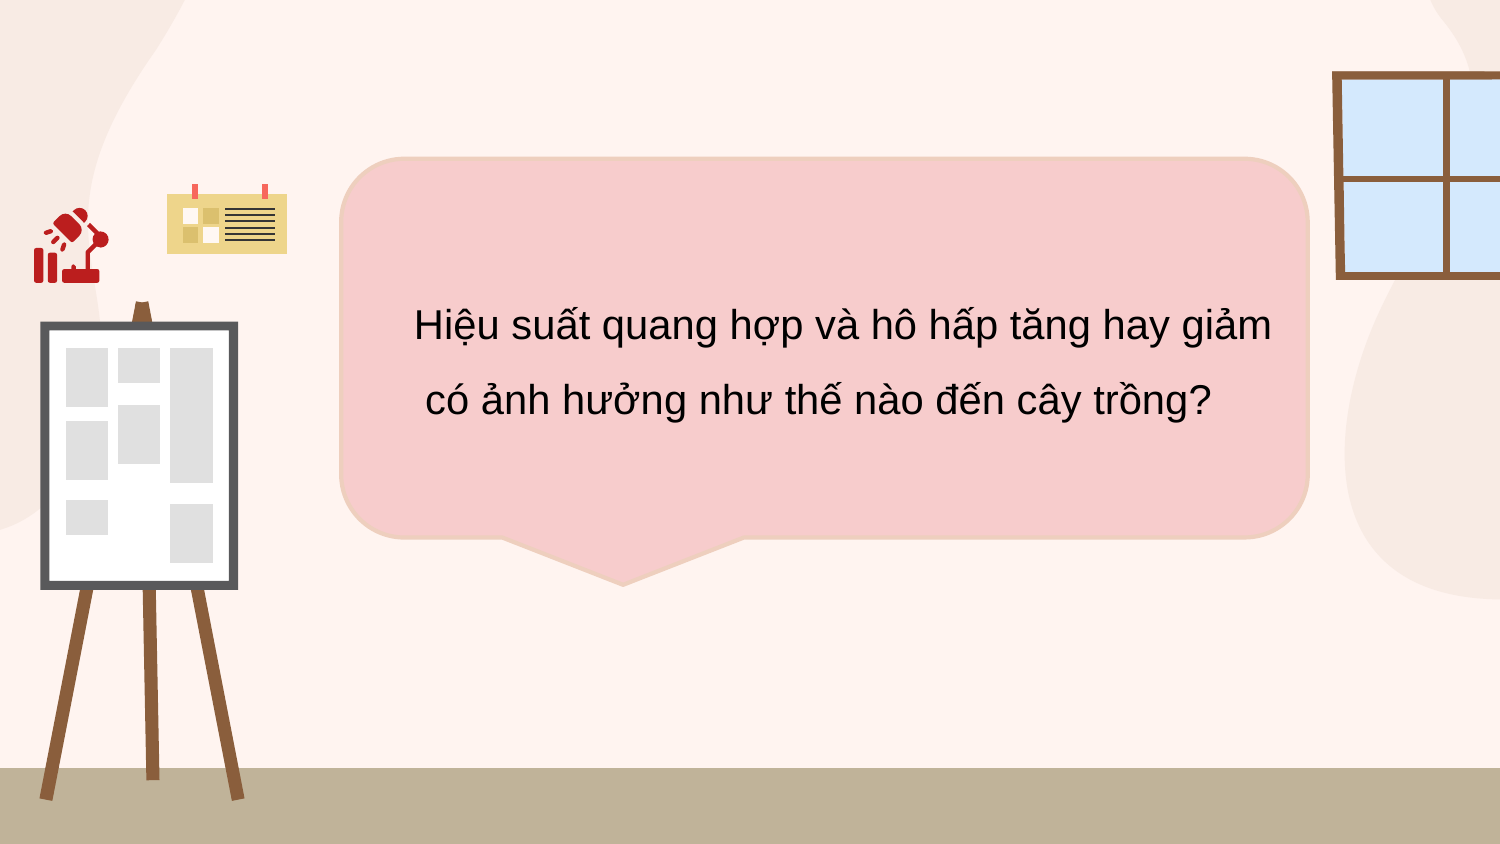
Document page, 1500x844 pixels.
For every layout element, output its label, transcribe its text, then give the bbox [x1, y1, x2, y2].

text_box Hiệu suất quang hợp và hô hấp tăng hay giảm có ảnh hưởng như thế nào đến cây trồng? [339, 156, 1310, 587]
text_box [39, 301, 245, 802]
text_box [166, 183, 288, 254]
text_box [33, 207, 110, 284]
